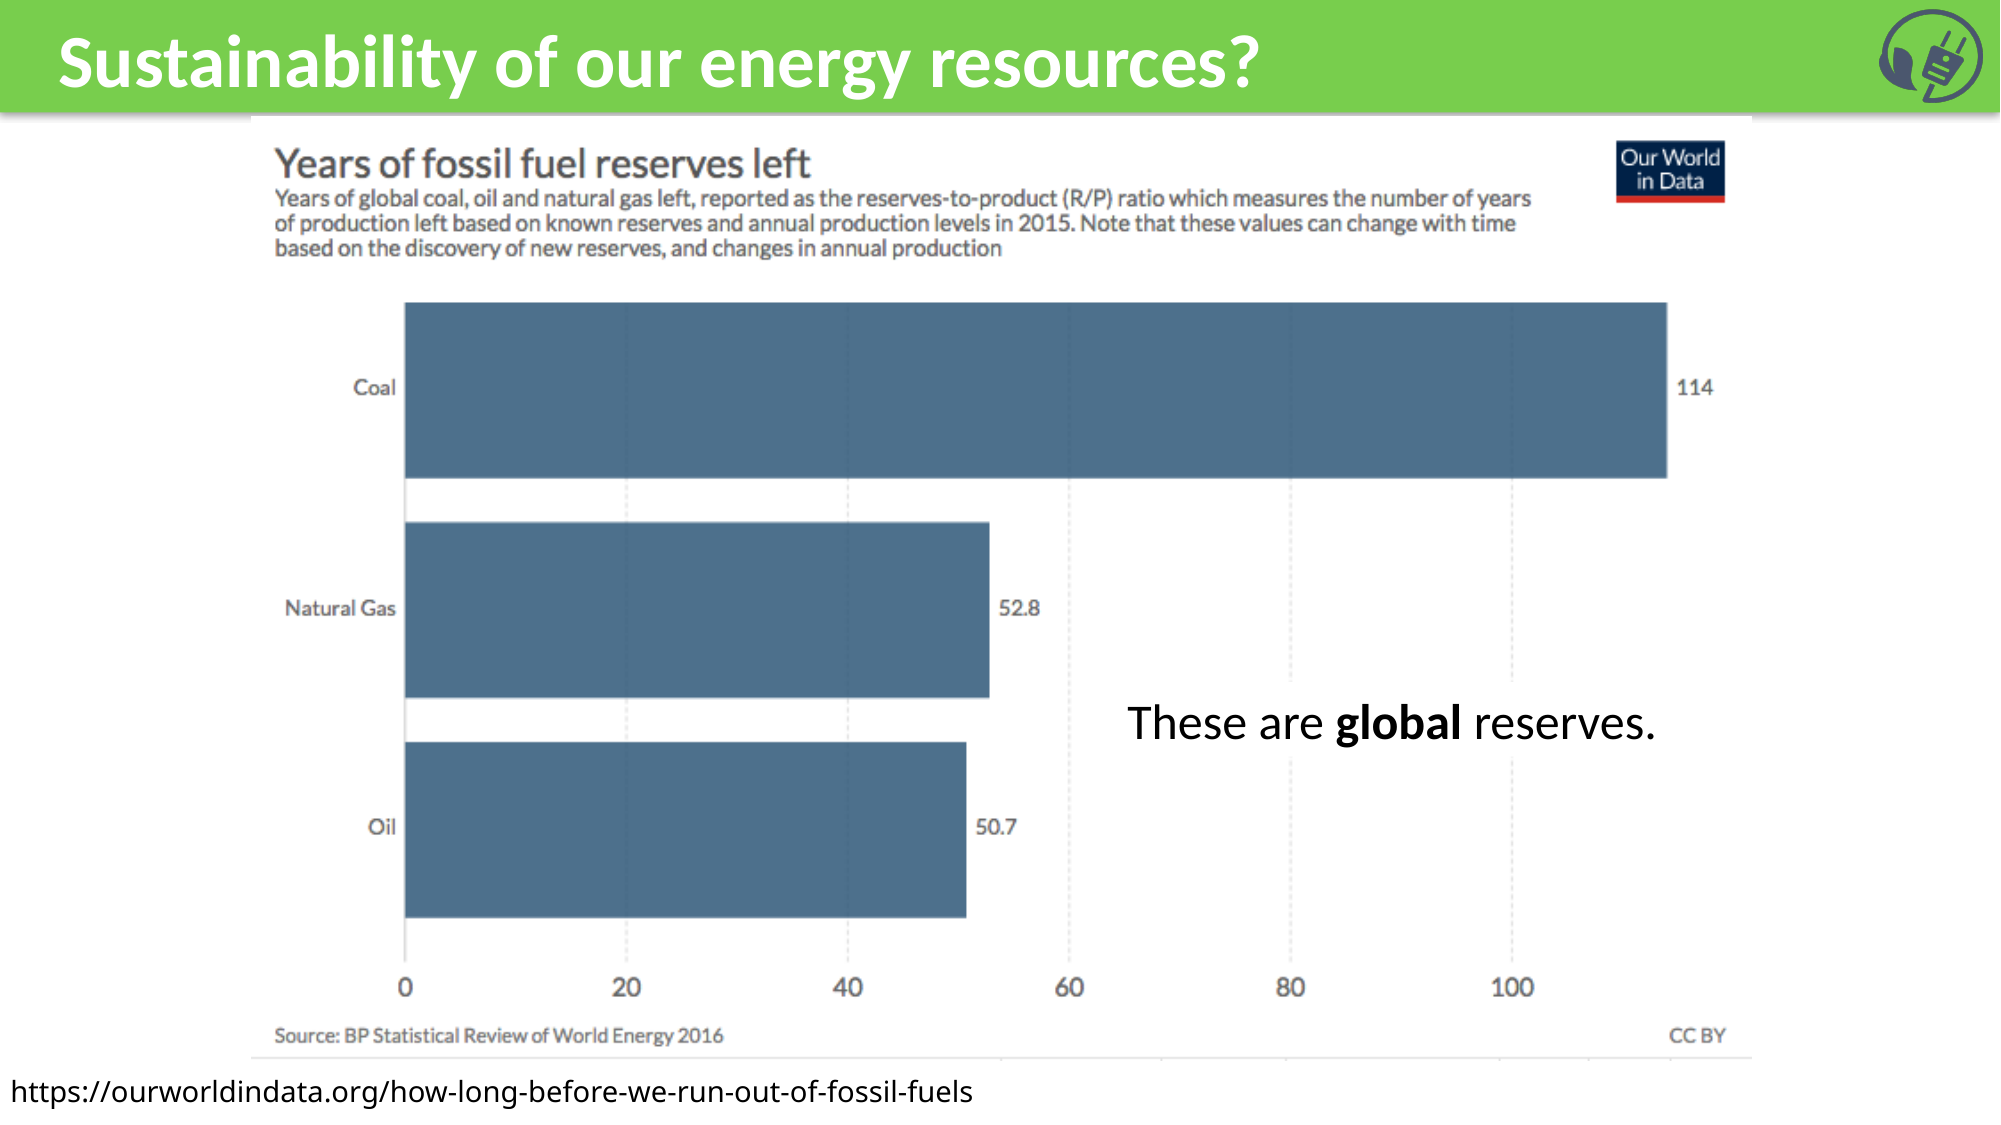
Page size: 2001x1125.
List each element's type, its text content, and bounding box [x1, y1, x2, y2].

text_box https://ourworldindata.org/how-long-before-we-run-out-of-fossil-fuels [0, 1066, 989, 1117]
picture [250, 115, 1752, 1062]
text_box [0, 0, 2000, 113]
picture [1878, 7, 1983, 105]
text_box Sustainability of our energy resources? [43, 5, 1279, 111]
